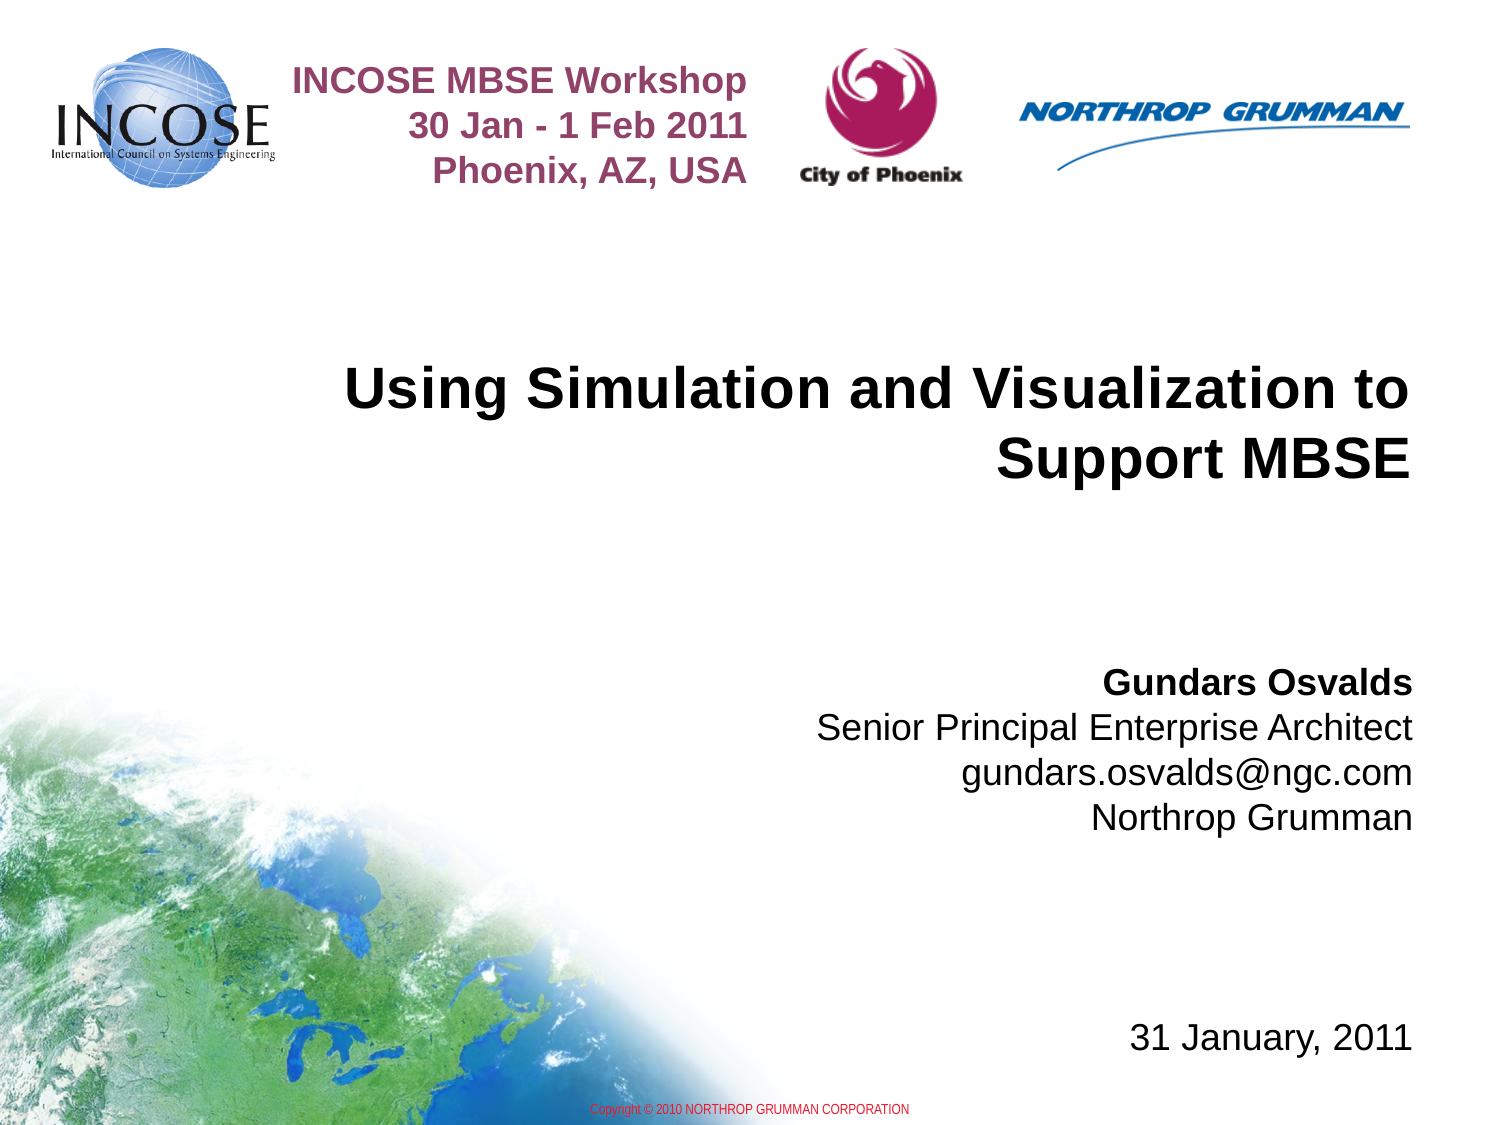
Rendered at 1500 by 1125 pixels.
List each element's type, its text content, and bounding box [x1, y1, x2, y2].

picture [0, 0, 1500, 1125]
title Using Simulation and Visualization to Support MBSE [162, 362, 1429, 563]
list 31 January, 2011 [612, 1012, 1429, 1088]
text_box INCOSE MBSE Workshop 30 Jan - 1 Feb 2011 Phoenix, AZ, USA [262, 48, 763, 199]
text_box Copyright © 2010 NORTHROP GRUMMAN CORPORATION [575, 1092, 925, 1125]
list Gundars Osvalds Senior Principal Enterprise Architect gundars.osvalds@ngc.com Northrop Grumman [612, 662, 1429, 726]
